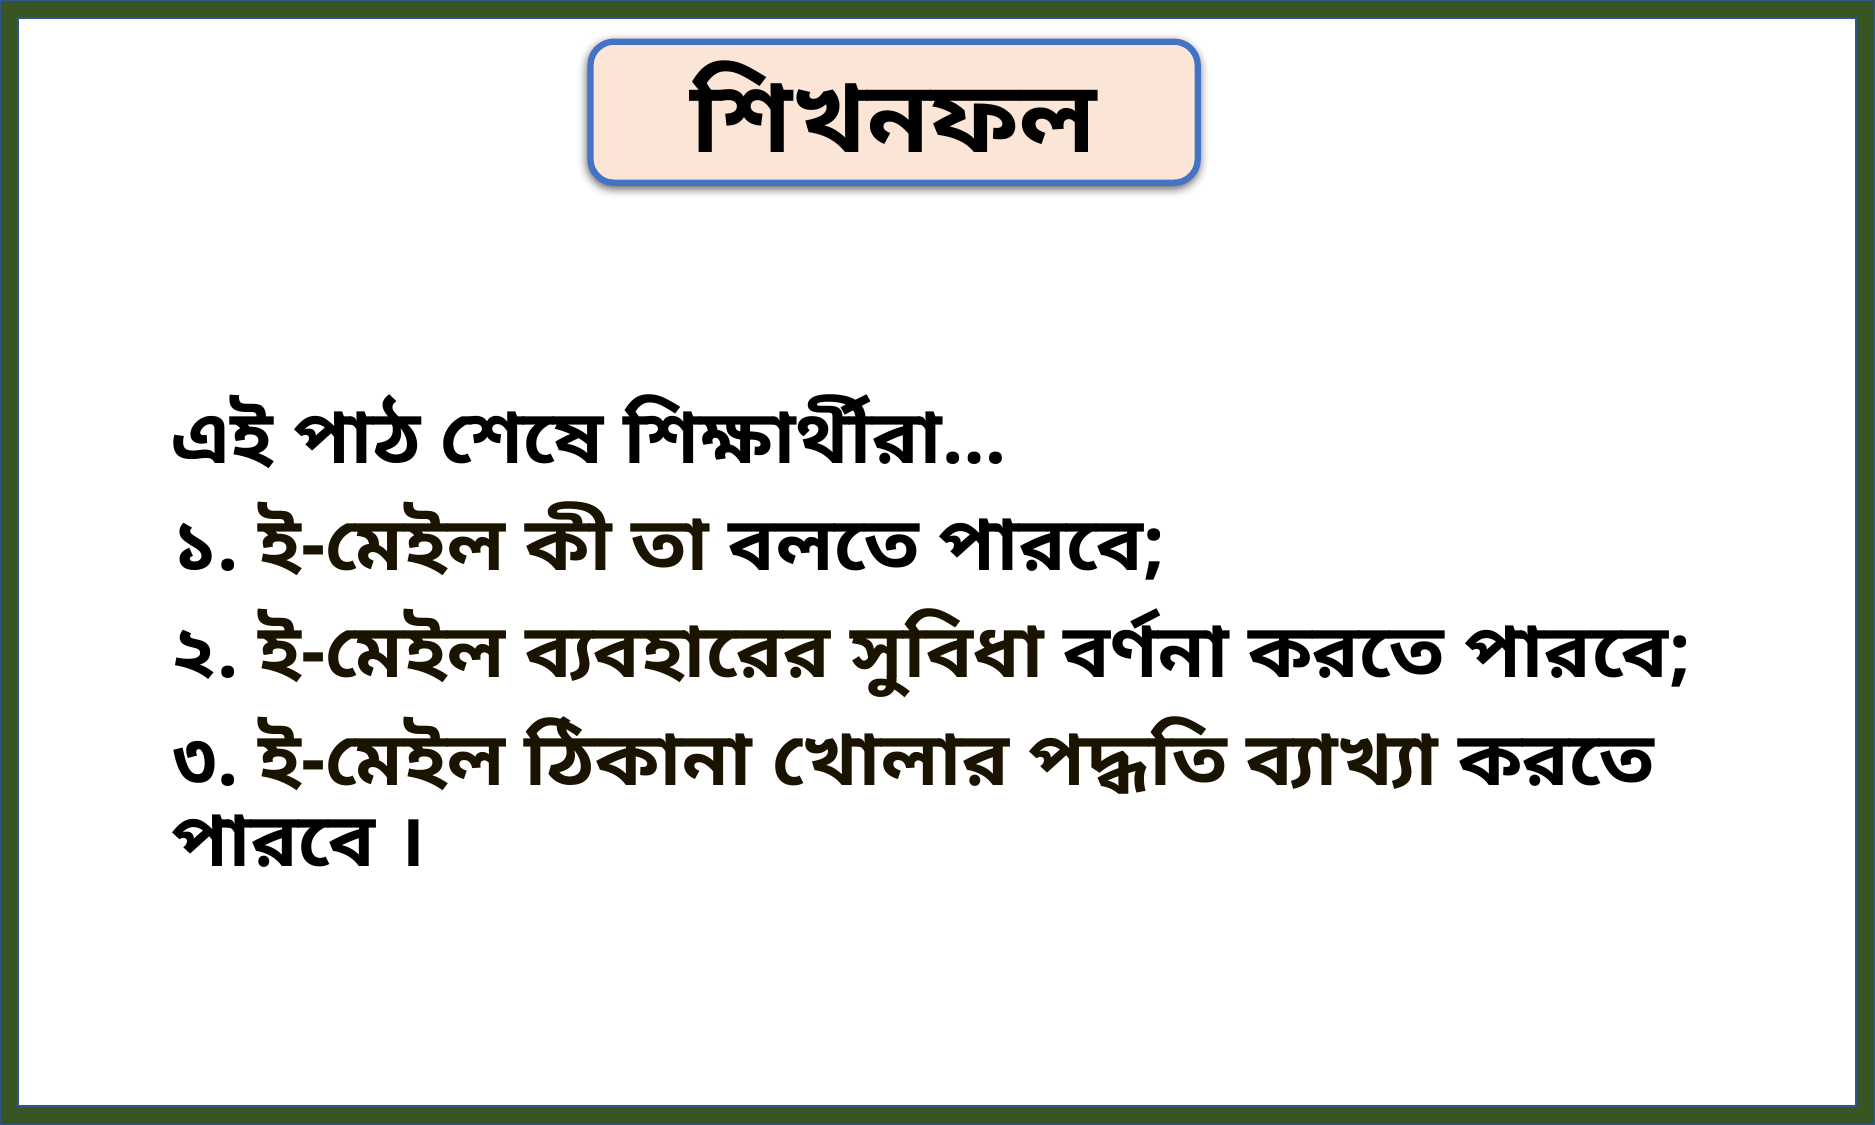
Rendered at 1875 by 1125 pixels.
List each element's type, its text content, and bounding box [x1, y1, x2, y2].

text_box এই পাঠ শেষে শিক্ষার্থীরা… ১. ই-মেইল কী তা বলতে পারবে; ২. ই-মেইল ব্যবহারের সুবিধা বর্ণনা করতে পারবে; ৩. ই-মেইল ঠিকানা খোলার পদ্ধতি ব্যাখ্যা করতে পারবে । [156, 275, 1719, 997]
text_box শিখনফল [590, 41, 1198, 183]
